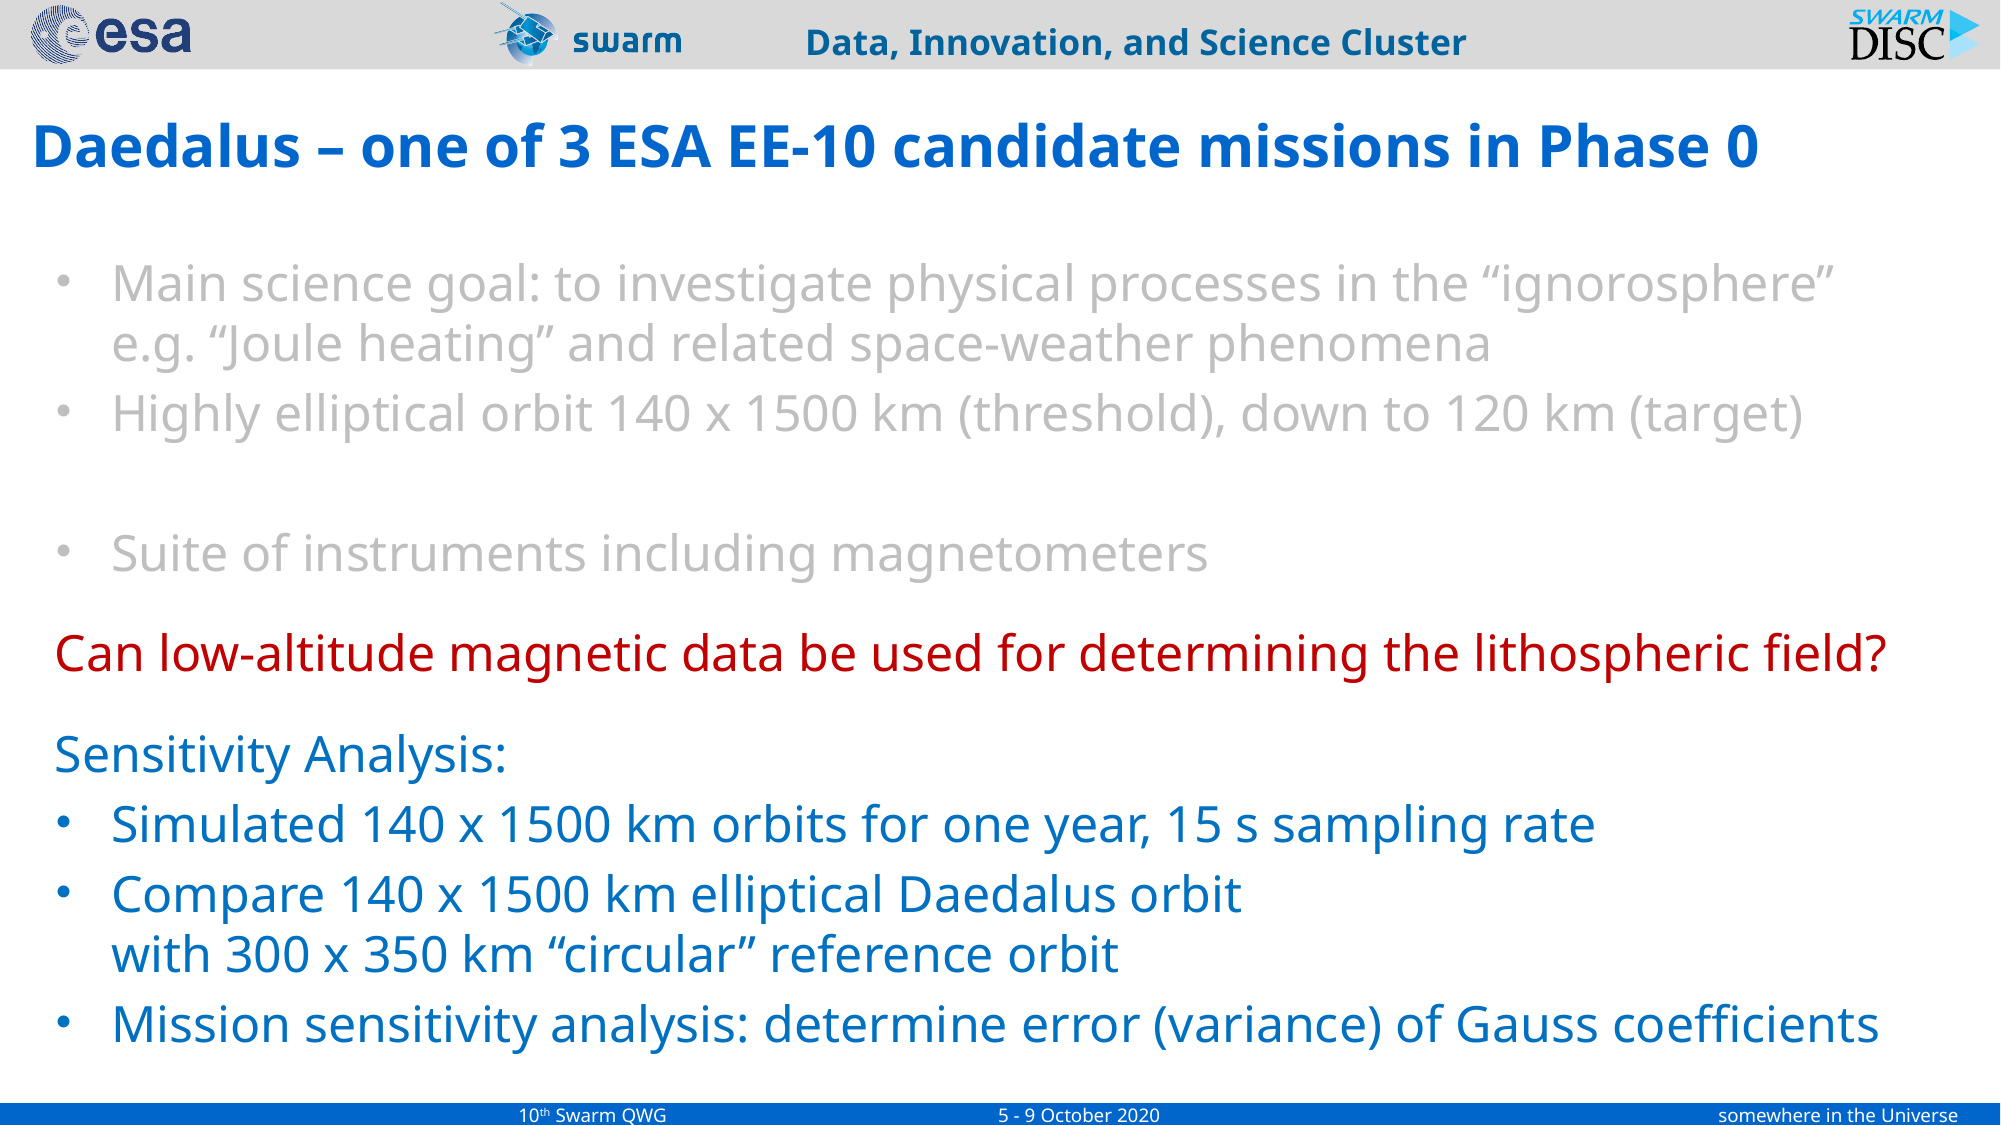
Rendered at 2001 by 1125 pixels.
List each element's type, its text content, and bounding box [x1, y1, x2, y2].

picture [492, 0, 681, 66]
picture [31, 5, 191, 64]
list Main science goal: to investigate physical processes in the “ignorosphere” e.g. “Joule heating” and related space-weather phenomena Highly elliptical orbit 140 x 1500 km (threshold), down to 120 km (target) Suite of instruments including magnetometers Can low-altitude magnetic data be used for determining the lithospheric field? Sensitivity Analysis: Simulated 140 x 1500 km orbits for one year, 15 s sampling rate Compare 140 x 1500 km elliptical Daedalus orbit with 300 x 350 km “circular” reference orbit Mission sensitivity analysis: determine error (variance) of Gauss coefficients [54, 243, 1946, 1071]
title Daedalus – one of 3 ESA EE-10 candidate missions in Phase 0 [31, 101, 1922, 216]
